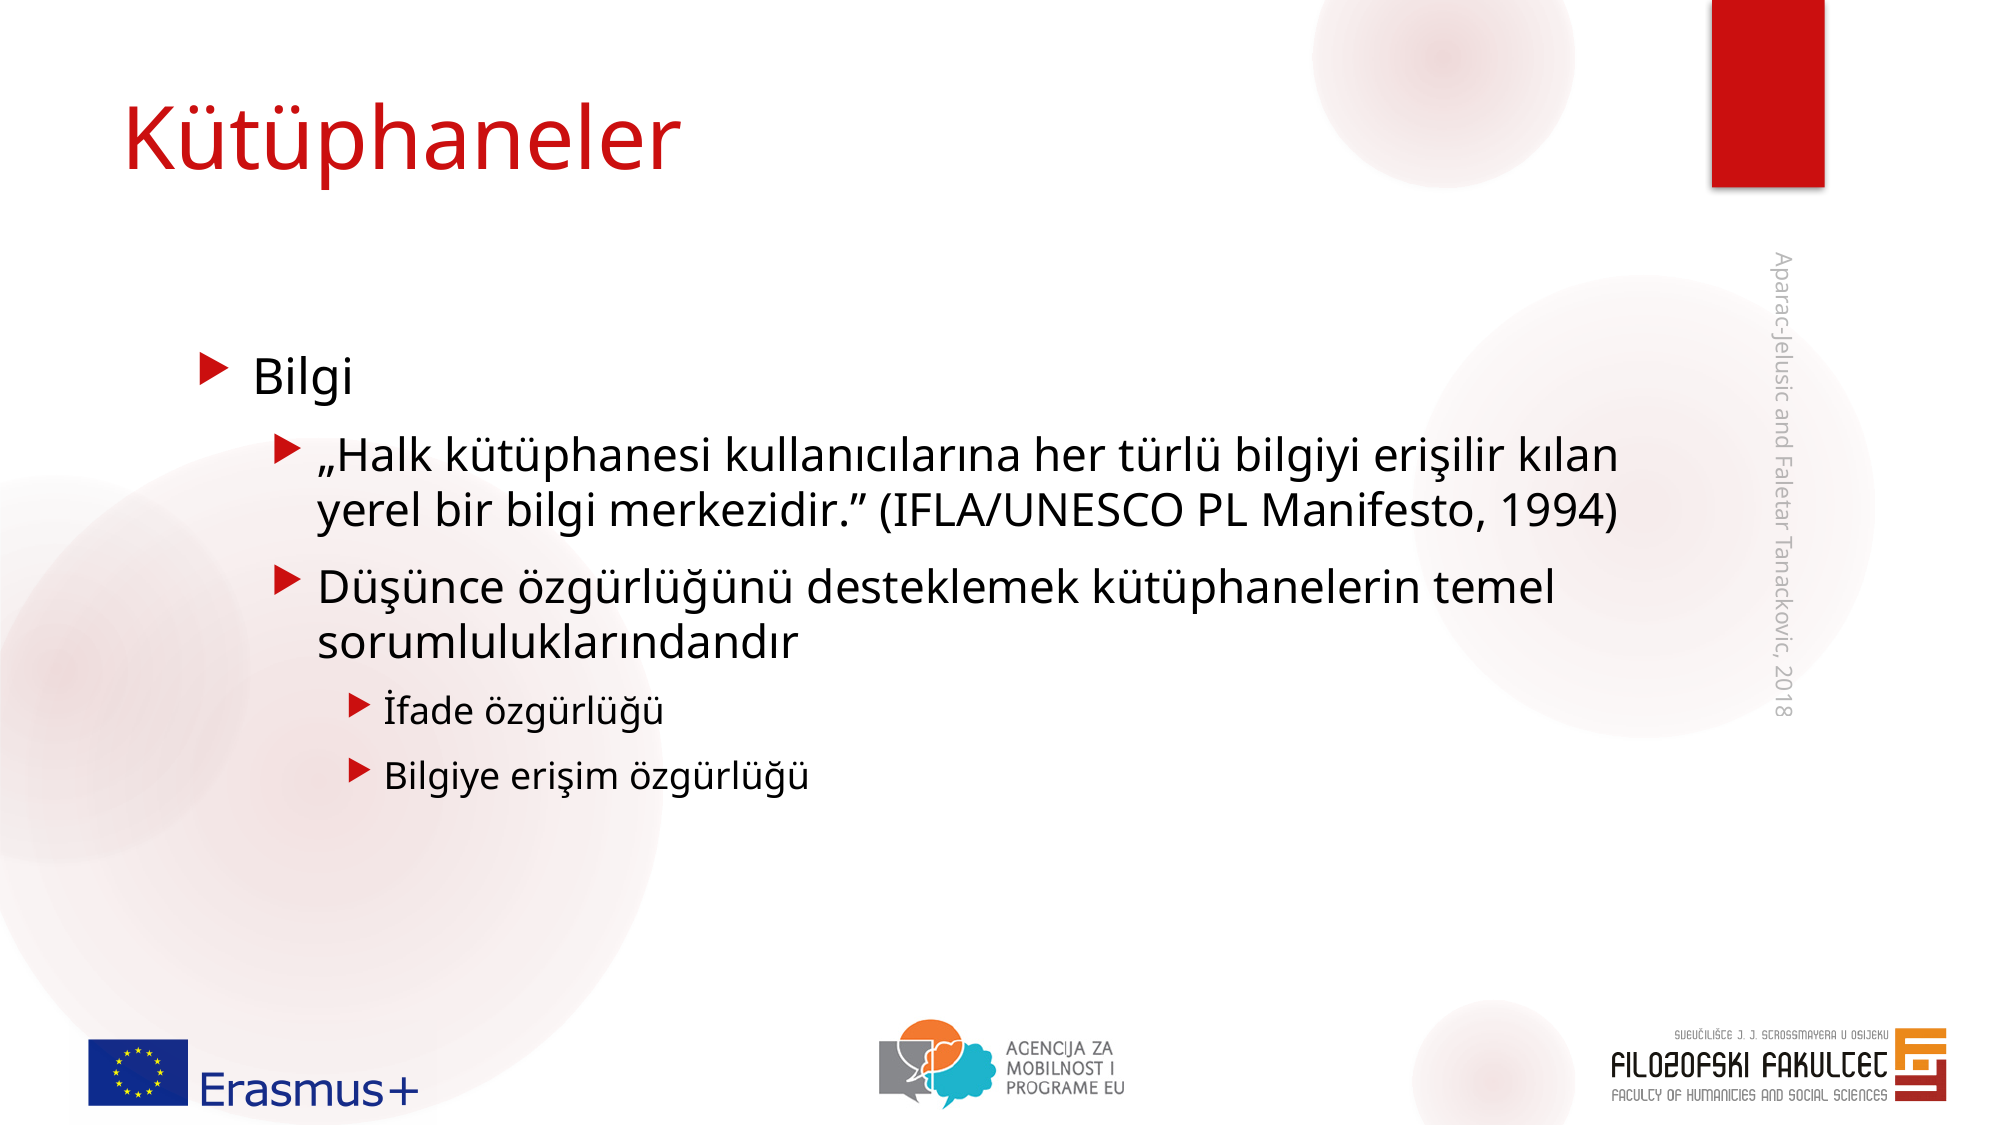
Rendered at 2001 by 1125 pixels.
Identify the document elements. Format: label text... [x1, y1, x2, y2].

title Kütüphaneler [106, 74, 1649, 304]
footer Aparac-Jelusic and Faletar Tanackovic, 2018 [1760, 237, 1811, 871]
picture [879, 1025, 1140, 1125]
list Bilgi „Halk kütüphanesi kullanıcılarına her türlü bilgiyi erişilir kılan yerel bir bilgi merkezidir.” (IFLA/UNESCO PL Manifesto, 1994) Düşünce özgürlüğünü desteklemek kütüphanelerin temel sorumluluklarındandır İfade özgürlüğü Bilgiye erişim özgürlüğü [181, 336, 1649, 1025]
picture [69, 1020, 437, 1125]
picture [1610, 1017, 1951, 1112]
